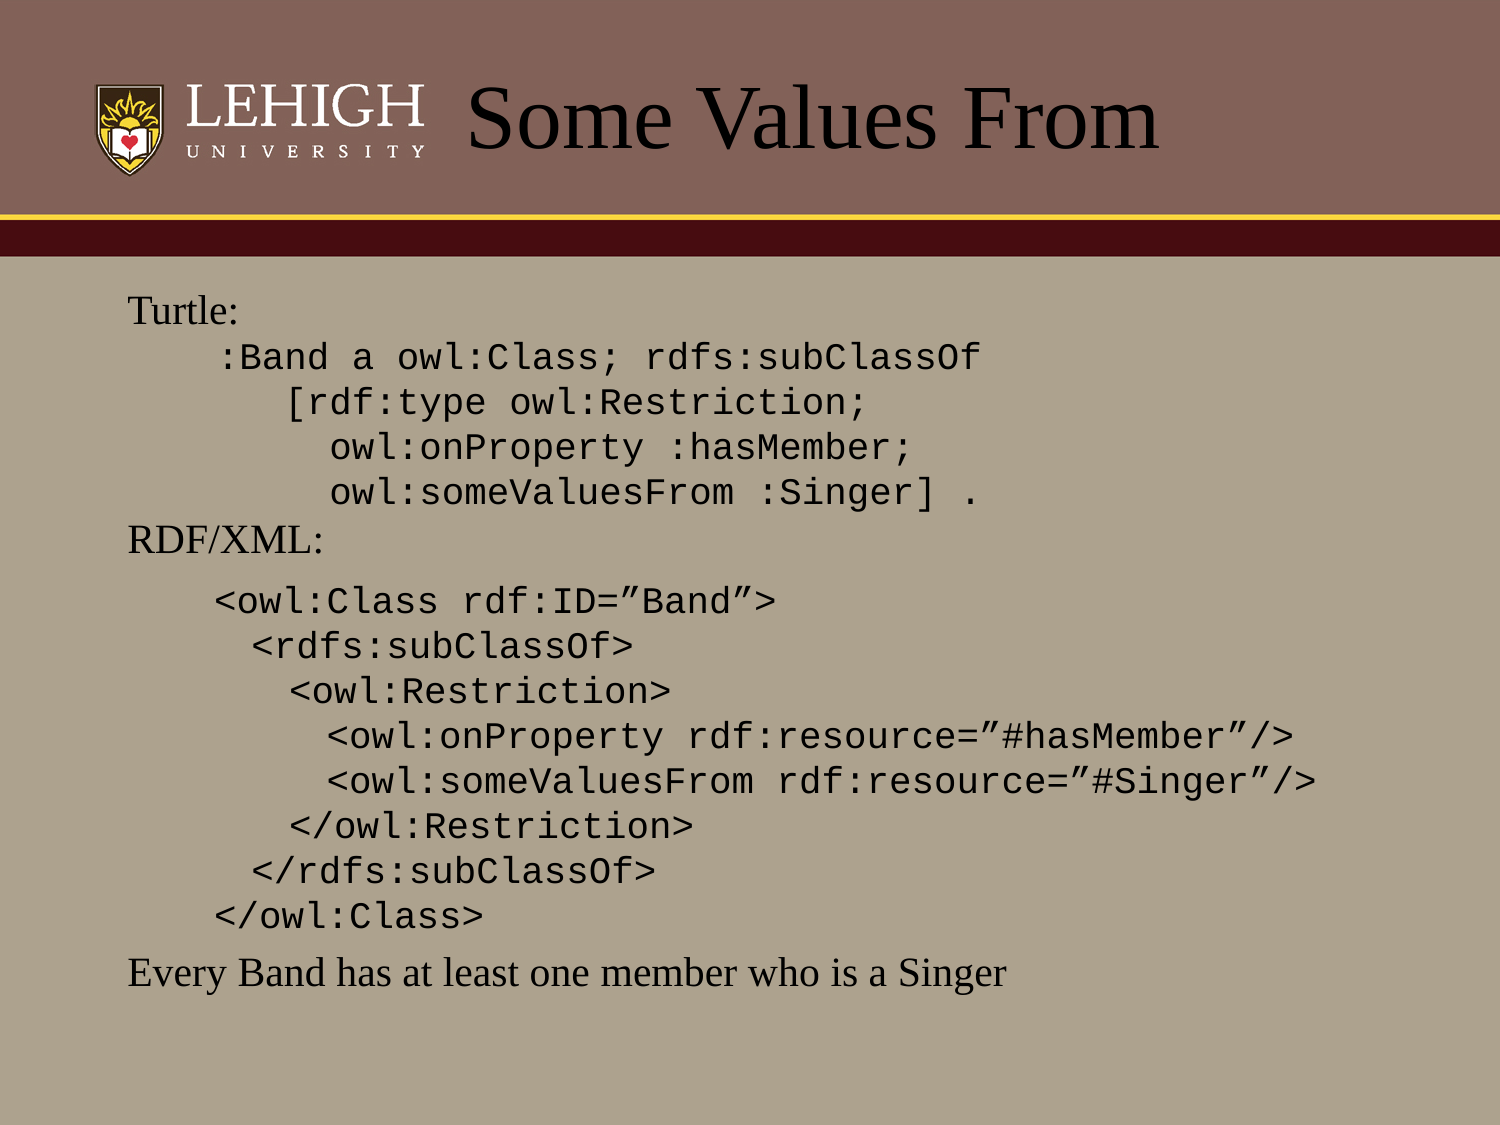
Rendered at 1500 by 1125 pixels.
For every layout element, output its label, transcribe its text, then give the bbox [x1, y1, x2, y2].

picture [0, 0, 1500, 1125]
text_box <owl:Class rdf:ID=”Band”> <rdfs:subClassOf> <owl:Restriction> <owl:onProperty rdf:resource=”#hasMember”/> <owl:someValuesFrom rdf:resource=”#Singer”/> </owl:Restriction> </rdfs:subClassOf> </owl:Class> [199, 575, 1332, 936]
title Some Values From [449, 62, 1476, 176]
text_box RDF/XML: [112, 503, 1363, 569]
text_box Every Band has at least one member who is a Singer [112, 937, 1363, 1003]
text_box Turtle: [112, 275, 1363, 340]
text_box :Band a owl:Class; rdfs:subClassOf [rdf:type owl:Restriction; owl:onProperty :hasMember; owl:someValuesFrom :Singer] . [202, 340, 997, 503]
